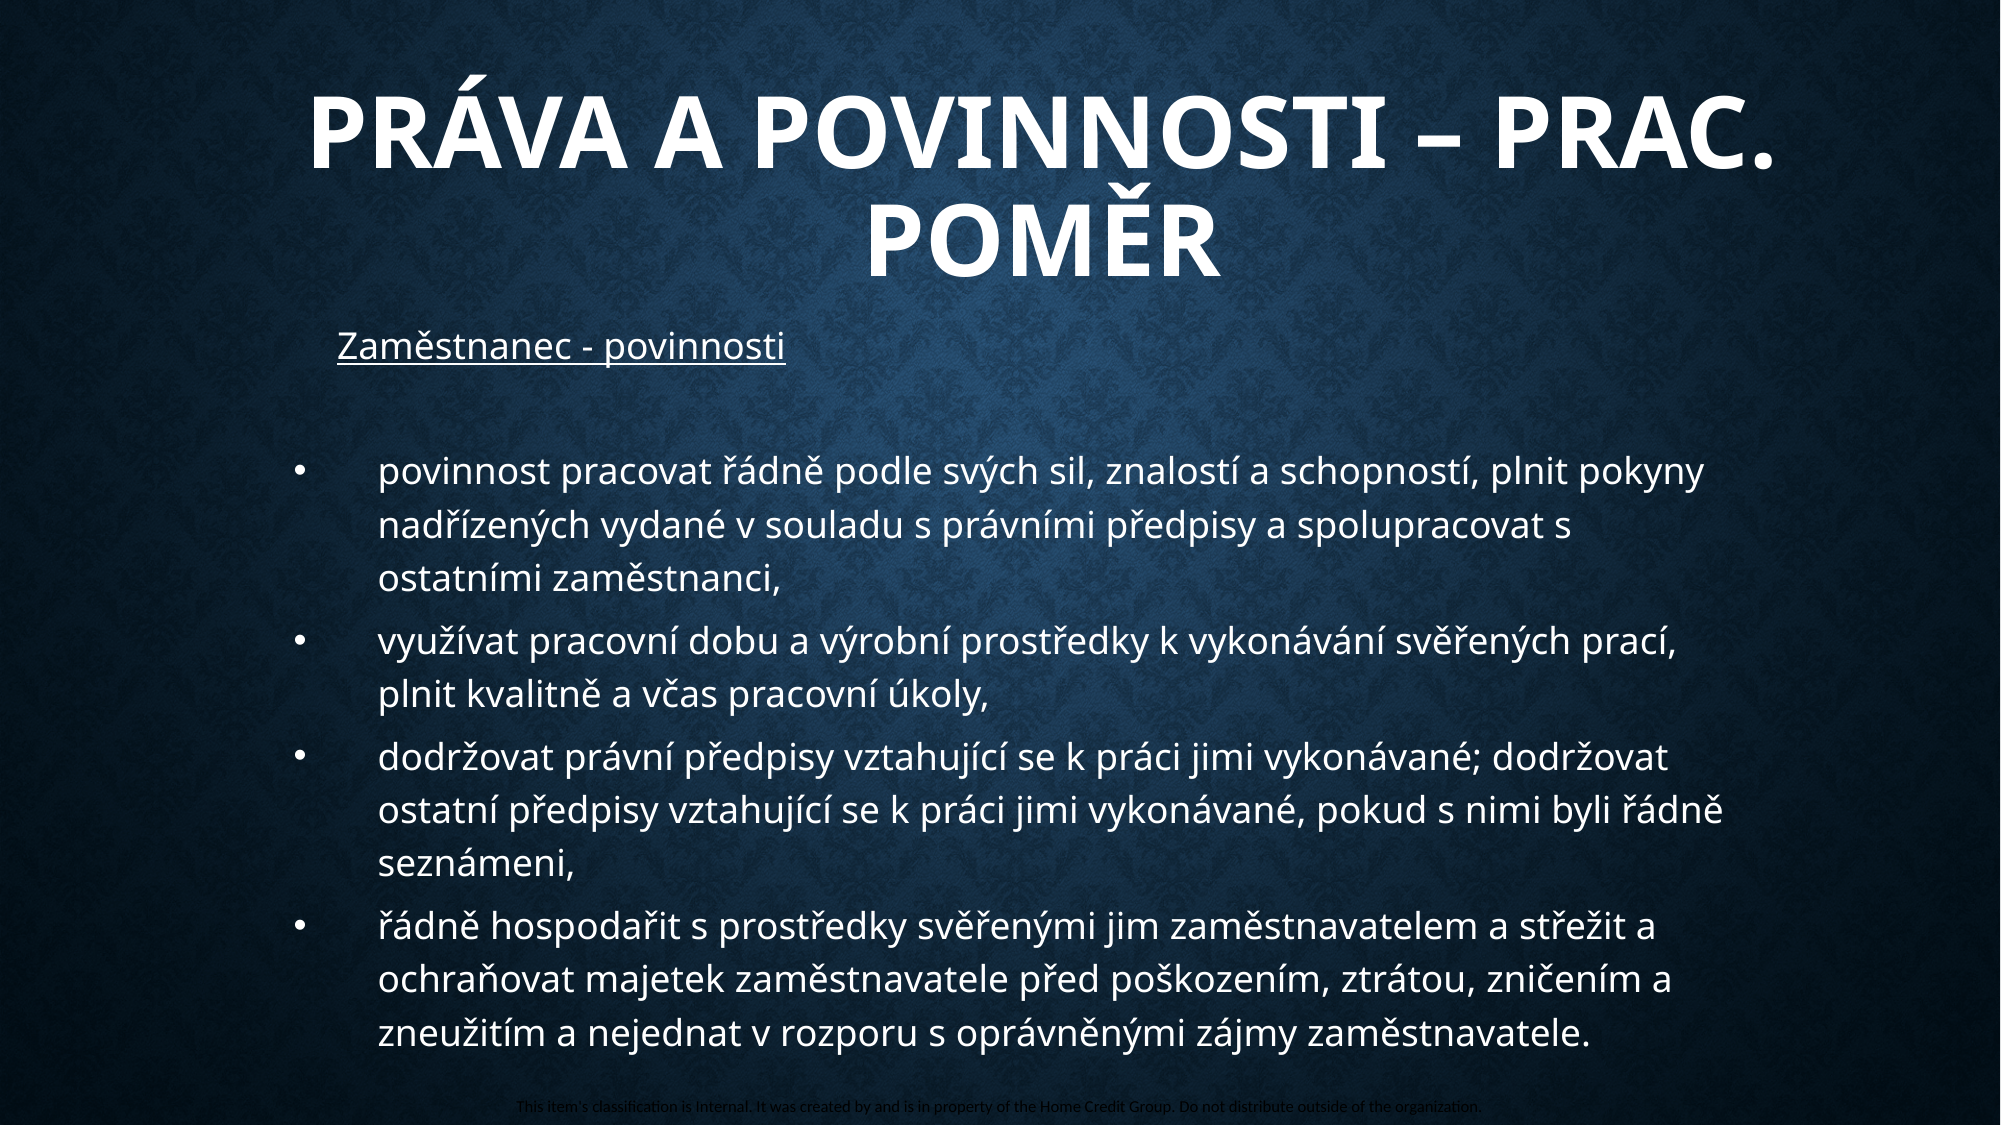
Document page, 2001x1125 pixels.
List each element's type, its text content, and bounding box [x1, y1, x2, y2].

title Práva a povinnosti – prac. poměr [215, 0, 1869, 307]
subtitle Zaměstnanec - povinnosti povinnost pracovat řádně podle svých sil, znalostí a schopností, plnit pokyny nadřízených vydané v souladu s právními předpisy a spolupracovat s ostatními zaměstnanci, využívat pracovní dobu a výrobní prostředky k vykonávání svěřených prací, plnit kvalitně a včas pracovní úkoly, dodržovat právní předpisy vztahující se k práci jimi vykonávané; dodržovat ostatní předpisy vztahující se k práci jimi vykonávané, pokud s nimi byli řádně seznámeni, řádně hospodařit s prostředky svěřenými jim zaměstnavatelem a střežit a ochraňovat majetek zaměstnavatele před poškozením, ztrátou, zničením a zneužitím a nejednat v rozporu s oprávněnými zájmy zaměstnavatele. [249, 306, 1750, 1068]
